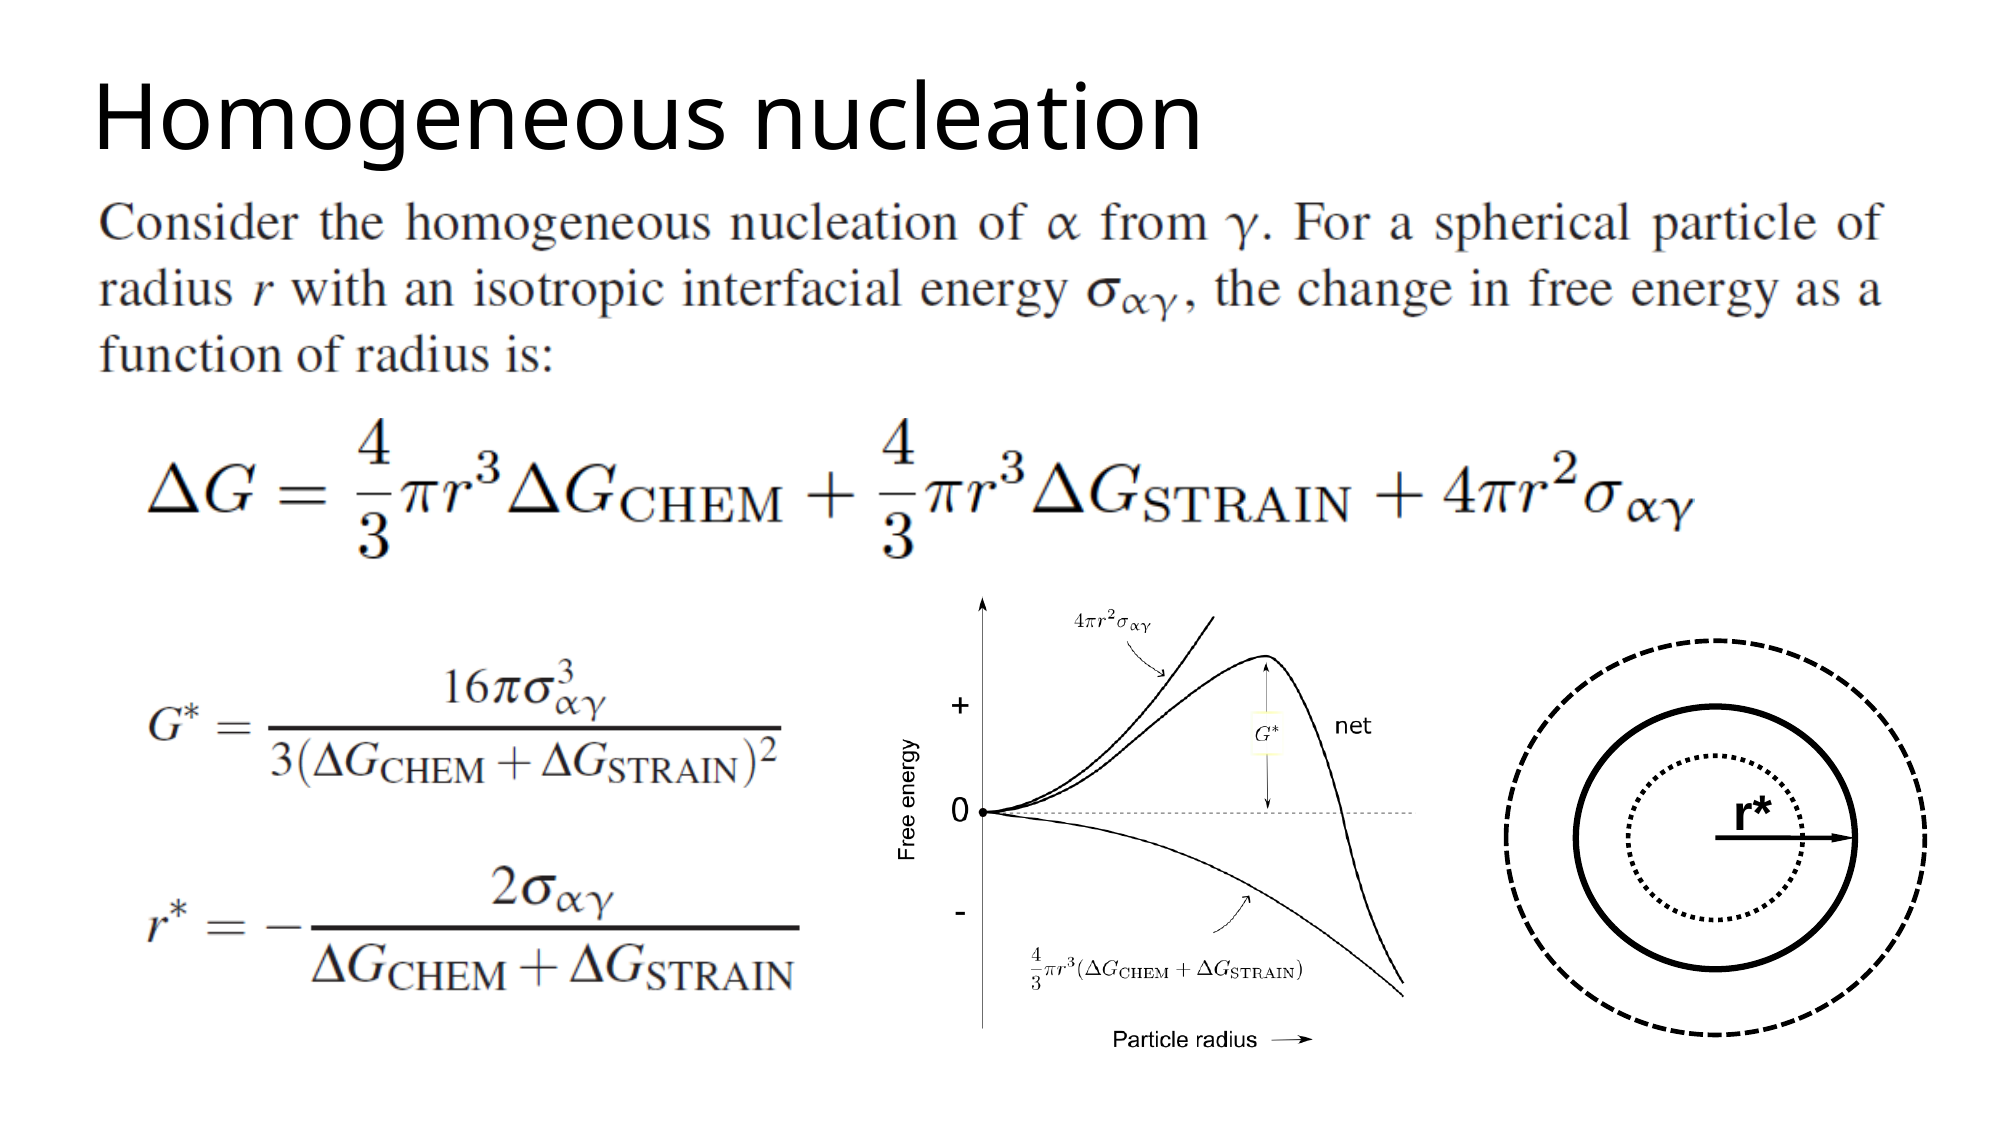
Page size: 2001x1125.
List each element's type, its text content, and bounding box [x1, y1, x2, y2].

title Homogeneous nucleation [75, 10, 1801, 190]
picture [887, 575, 1435, 1056]
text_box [1506, 640, 1925, 1035]
picture [112, 845, 816, 995]
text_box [147, 418, 1695, 561]
picture [134, 656, 818, 788]
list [75, 190, 1903, 404]
